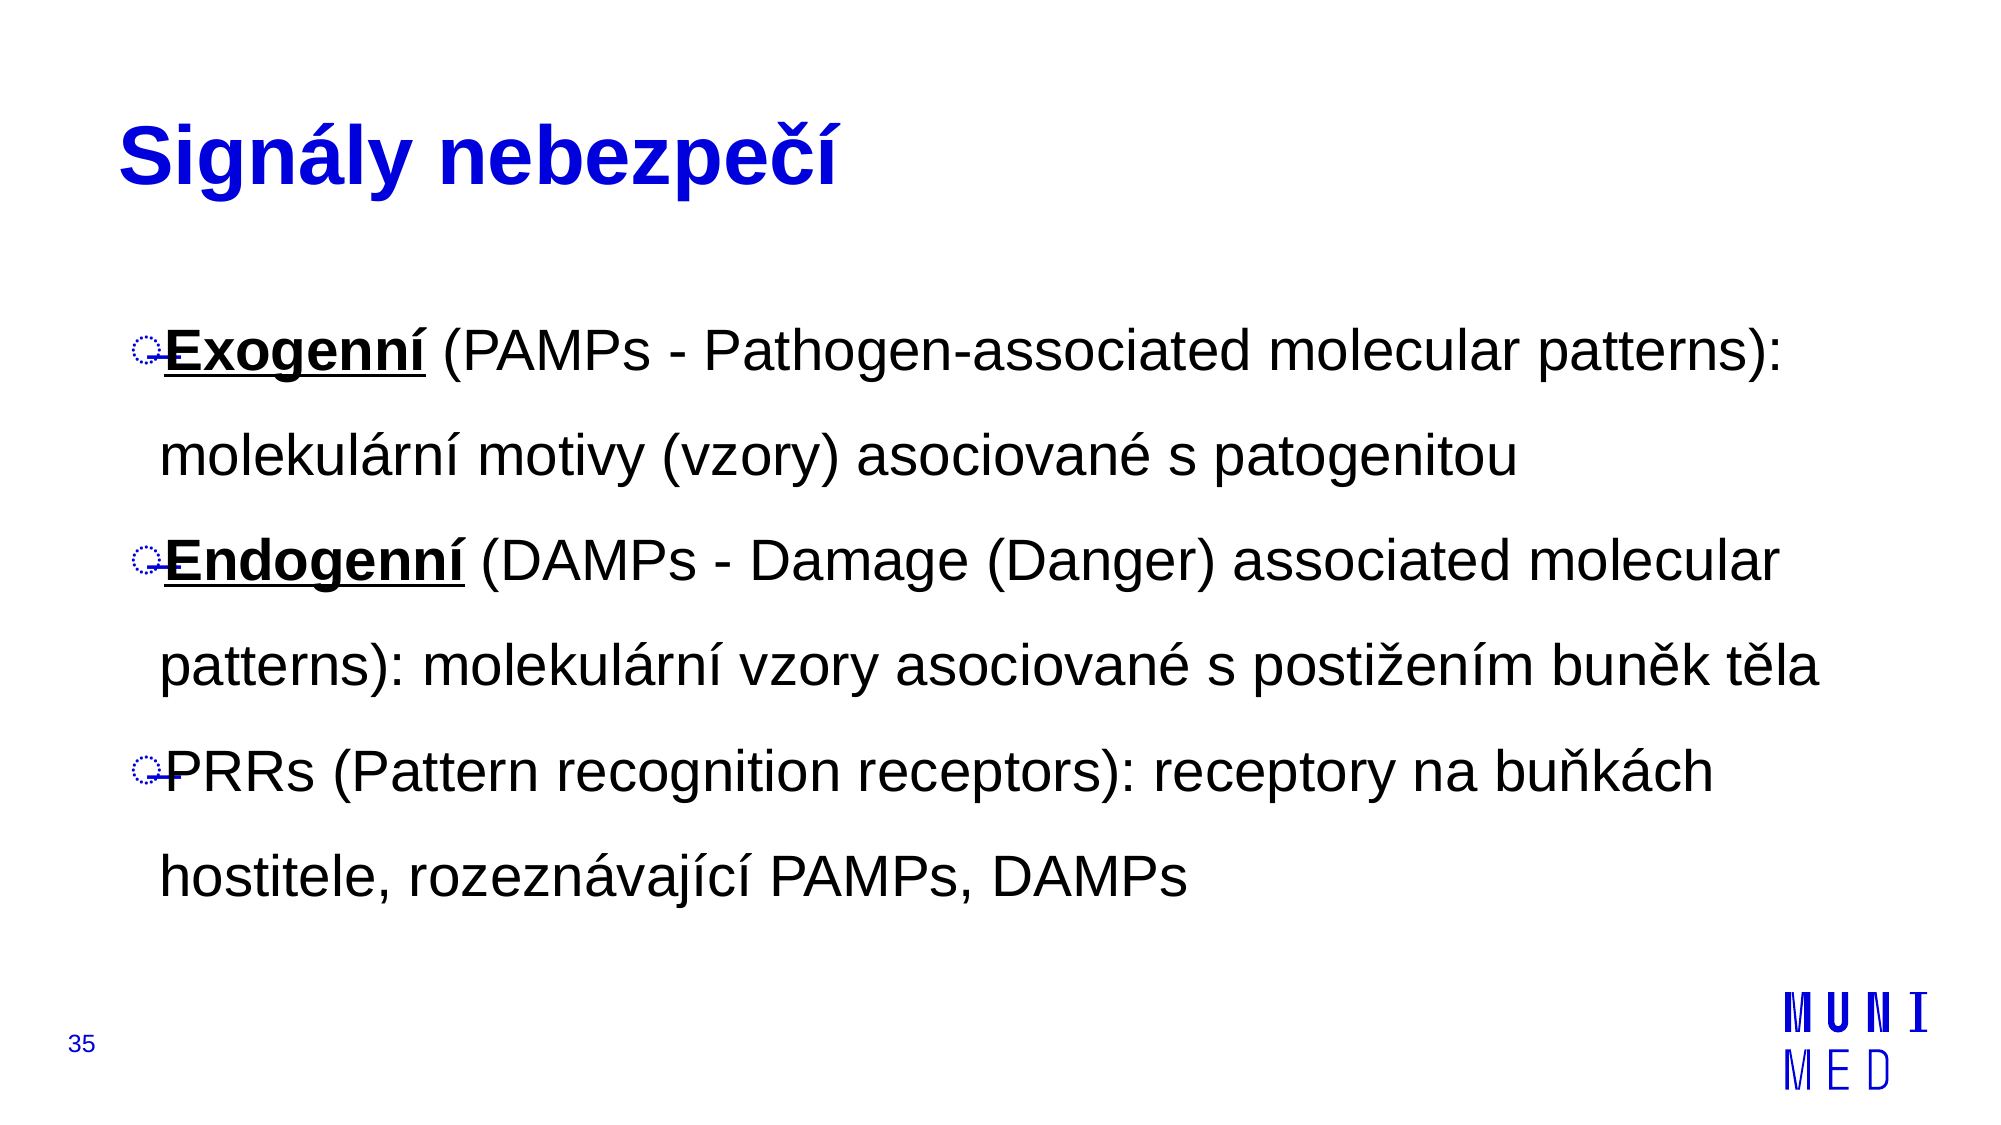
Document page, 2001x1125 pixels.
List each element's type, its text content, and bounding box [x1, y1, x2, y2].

text_box PRRs (Pattern recognition receptors): receptory na buňkách hostitele, rozeznávající PAMPs, DAMPs [117, 697, 1785, 851]
slide_number 35 [67, 1021, 110, 1063]
list Exogenní (PAMPs - Pathogen-associated molecular patterns): molekulární motivy (vzory) asociované s patogenitou Endogenní (DAMPs - Damage (Danger) associated molecular patterns): molekulární vzory asociované s postižením buněk těla [118, 277, 1883, 698]
title Signály nebezpečí [118, 118, 1883, 193]
